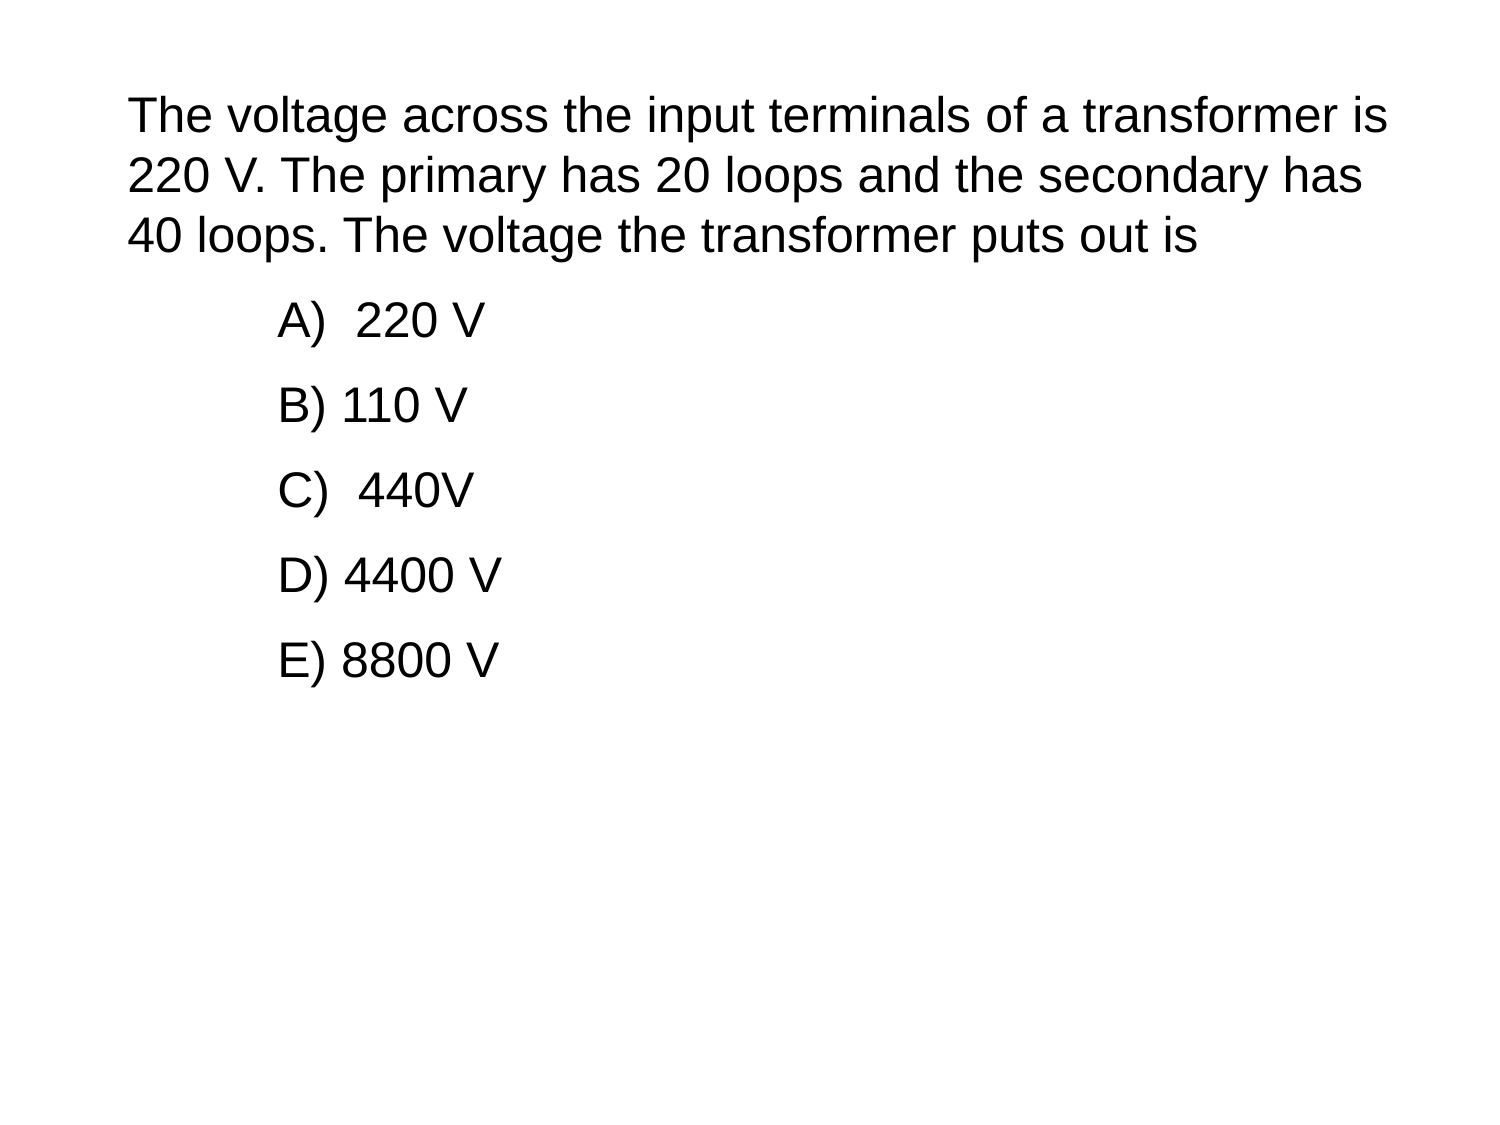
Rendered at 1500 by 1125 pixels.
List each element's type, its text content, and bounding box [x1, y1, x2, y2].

text_box The voltage across the input terminals of a transformer is 220 V. The primary has 20 loops and the secondary has 40 loops. The voltage the transformer puts out is A) 220 V B) 110 V C) 440V D) 4400 V E) 8800 V [112, 75, 1425, 695]
